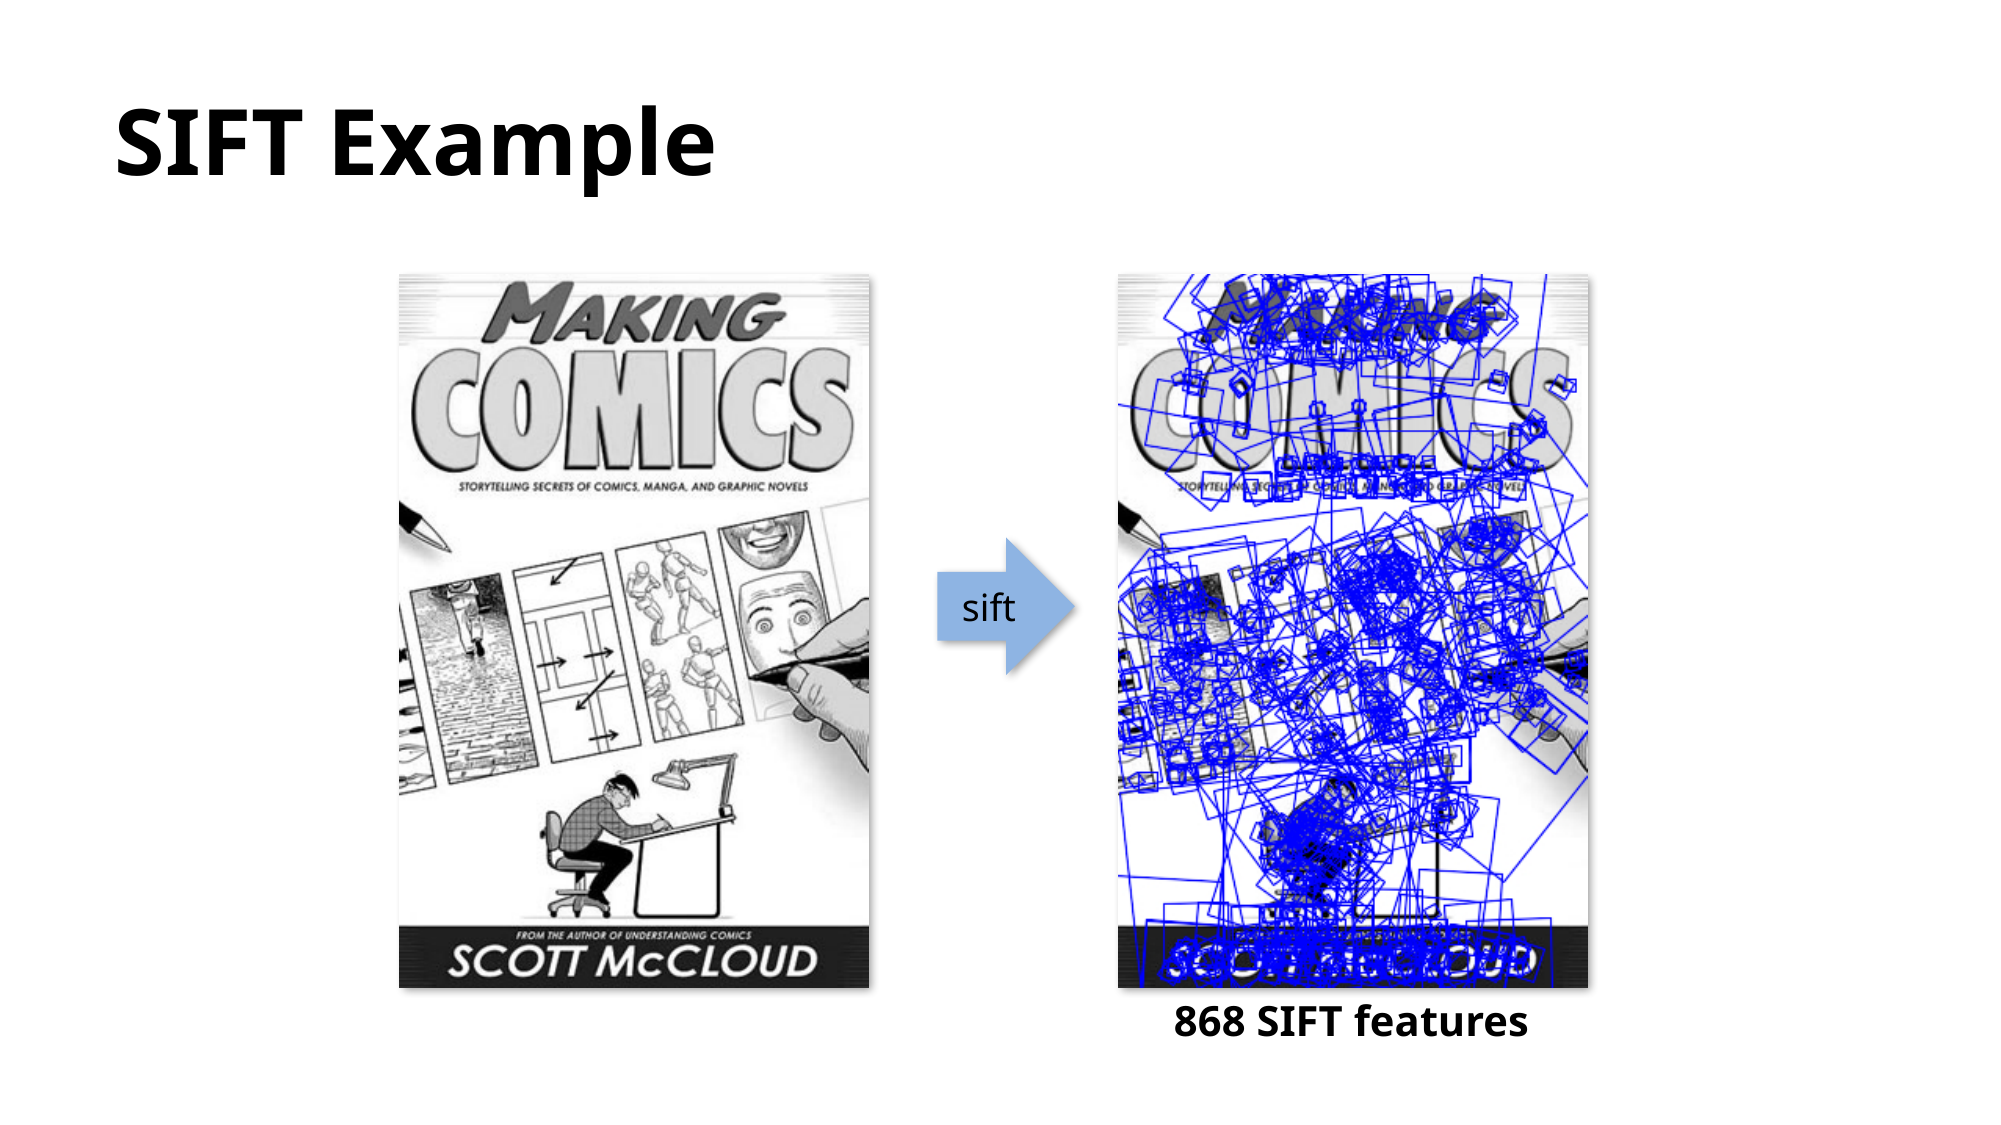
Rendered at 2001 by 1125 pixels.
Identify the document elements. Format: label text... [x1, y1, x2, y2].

picture [1118, 274, 1588, 988]
text_box sift [935, 535, 1078, 677]
title SIFT Example [99, 45, 1900, 233]
text_box 868 SIFT features [1159, 997, 1544, 1053]
picture [399, 274, 869, 988]
